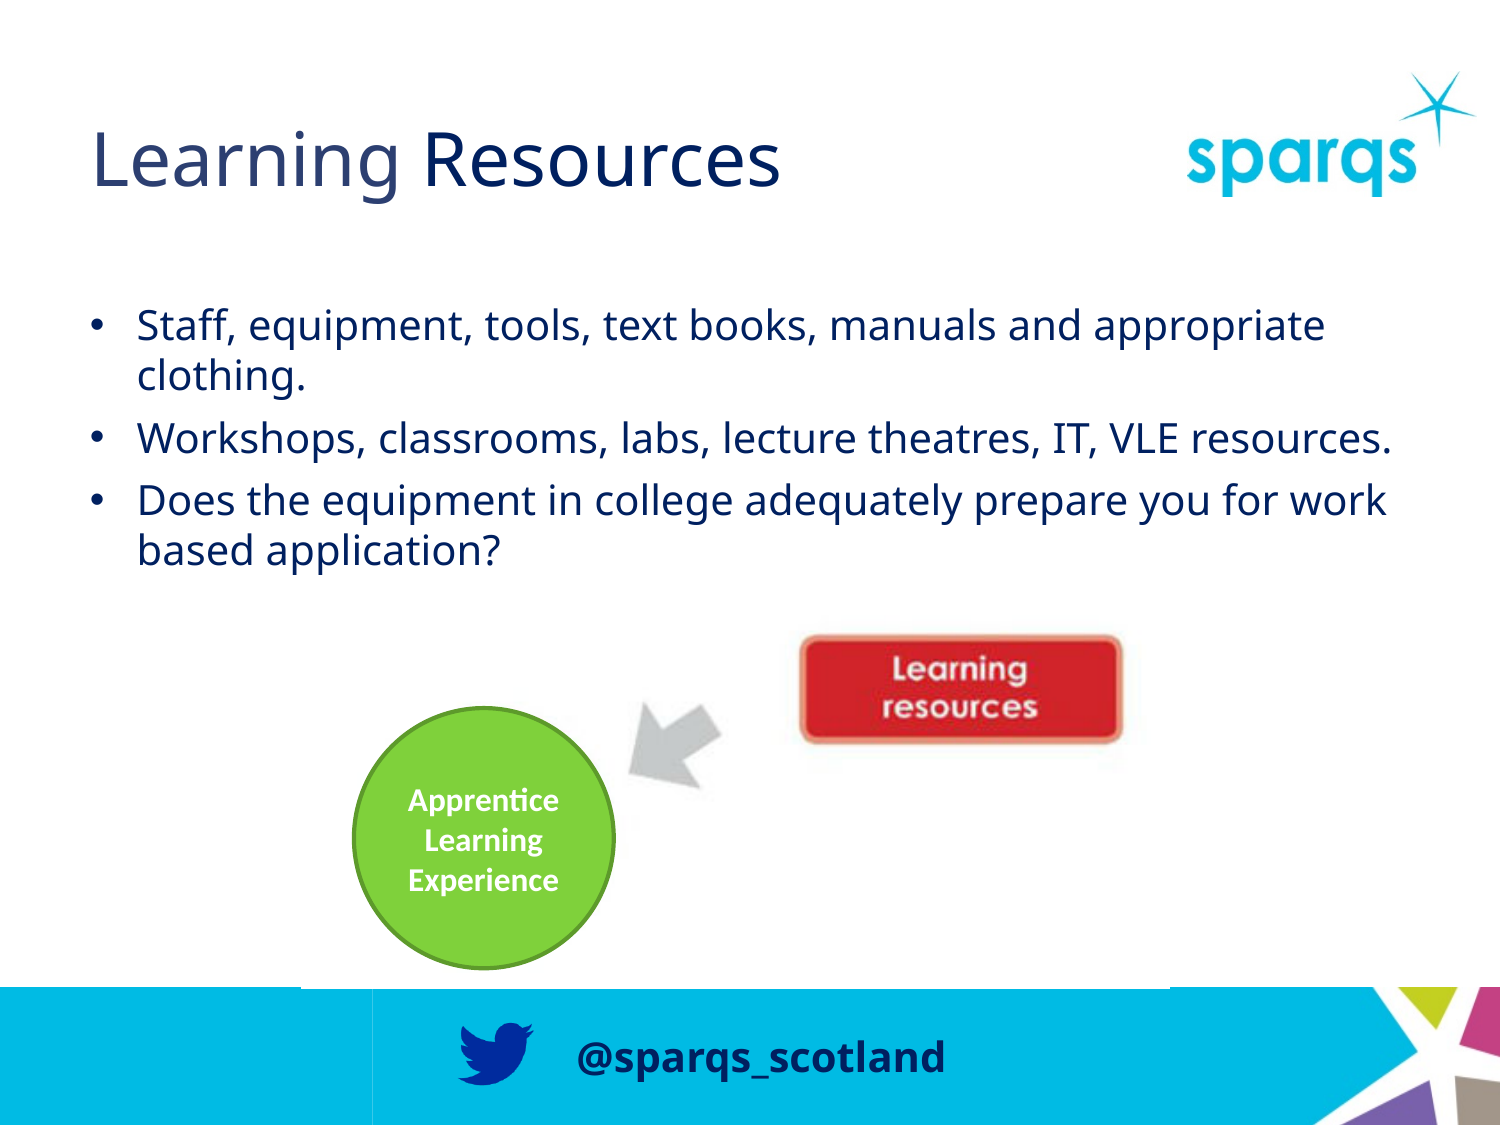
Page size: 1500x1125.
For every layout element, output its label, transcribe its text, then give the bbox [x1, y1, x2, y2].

title Learning Resources [75, 45, 1164, 268]
text_box Staff, equipment, tools, text books, manuals and appropriate clothing. Workshops, classrooms, labs, lecture theatres, IT, VLE resources. Does the equipment in college adequately prepare you for work based application? [75, 291, 1469, 717]
picture [1187, 71, 1477, 197]
picture [0, 573, 1500, 1125]
